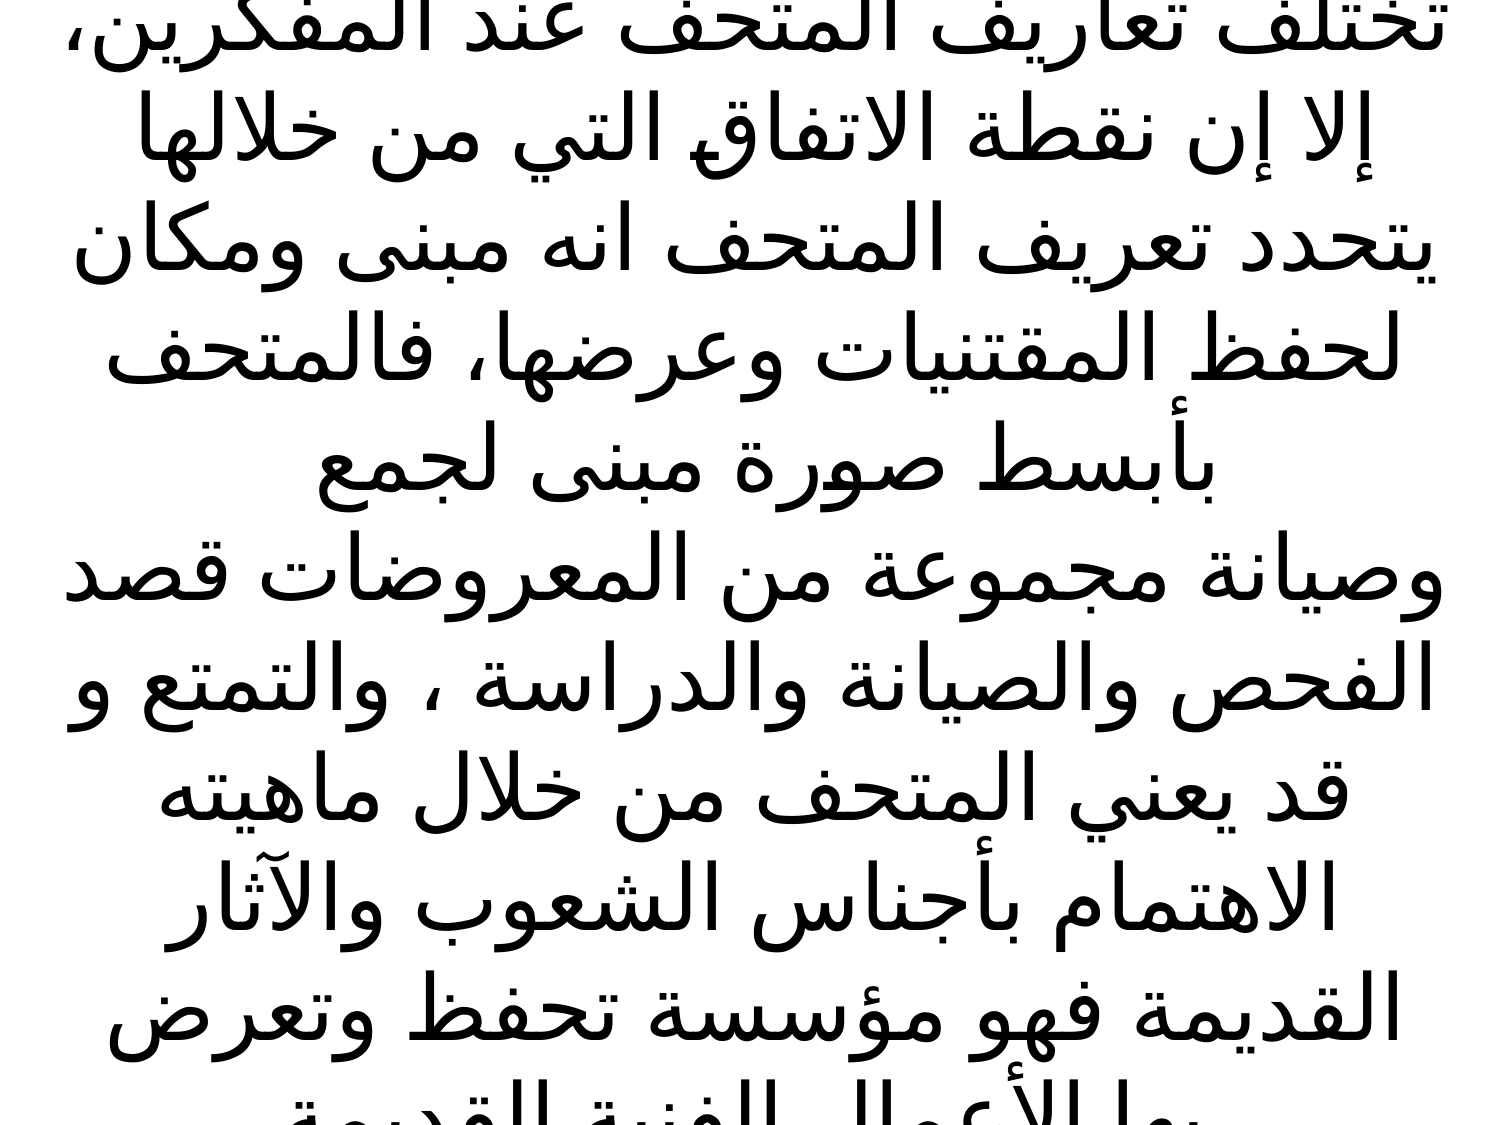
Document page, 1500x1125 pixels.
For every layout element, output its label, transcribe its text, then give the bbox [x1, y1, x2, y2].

title تختلف تعاريف المتحف عند المفكرين، إلا إن نقطة الاتفاق التي من خلالها يتحدد تعريف المتحف انه مبنى ومكان لحفظ المقتنيات وعرضها، فالمتحف بأبسط صورة مبنى لجمع وصيانة مجموعة من المعروضات قصد الفحص والصيانة والدراسة ، والتمتع و قد يعني المتحف من خلال ماهيته الاهتمام بأجناس الشعوب والآثار القديمة فهو مؤسسة تحفظ وتعرض بها الأعمال الفنية القديمة. [41, 45, 1471, 1083]
